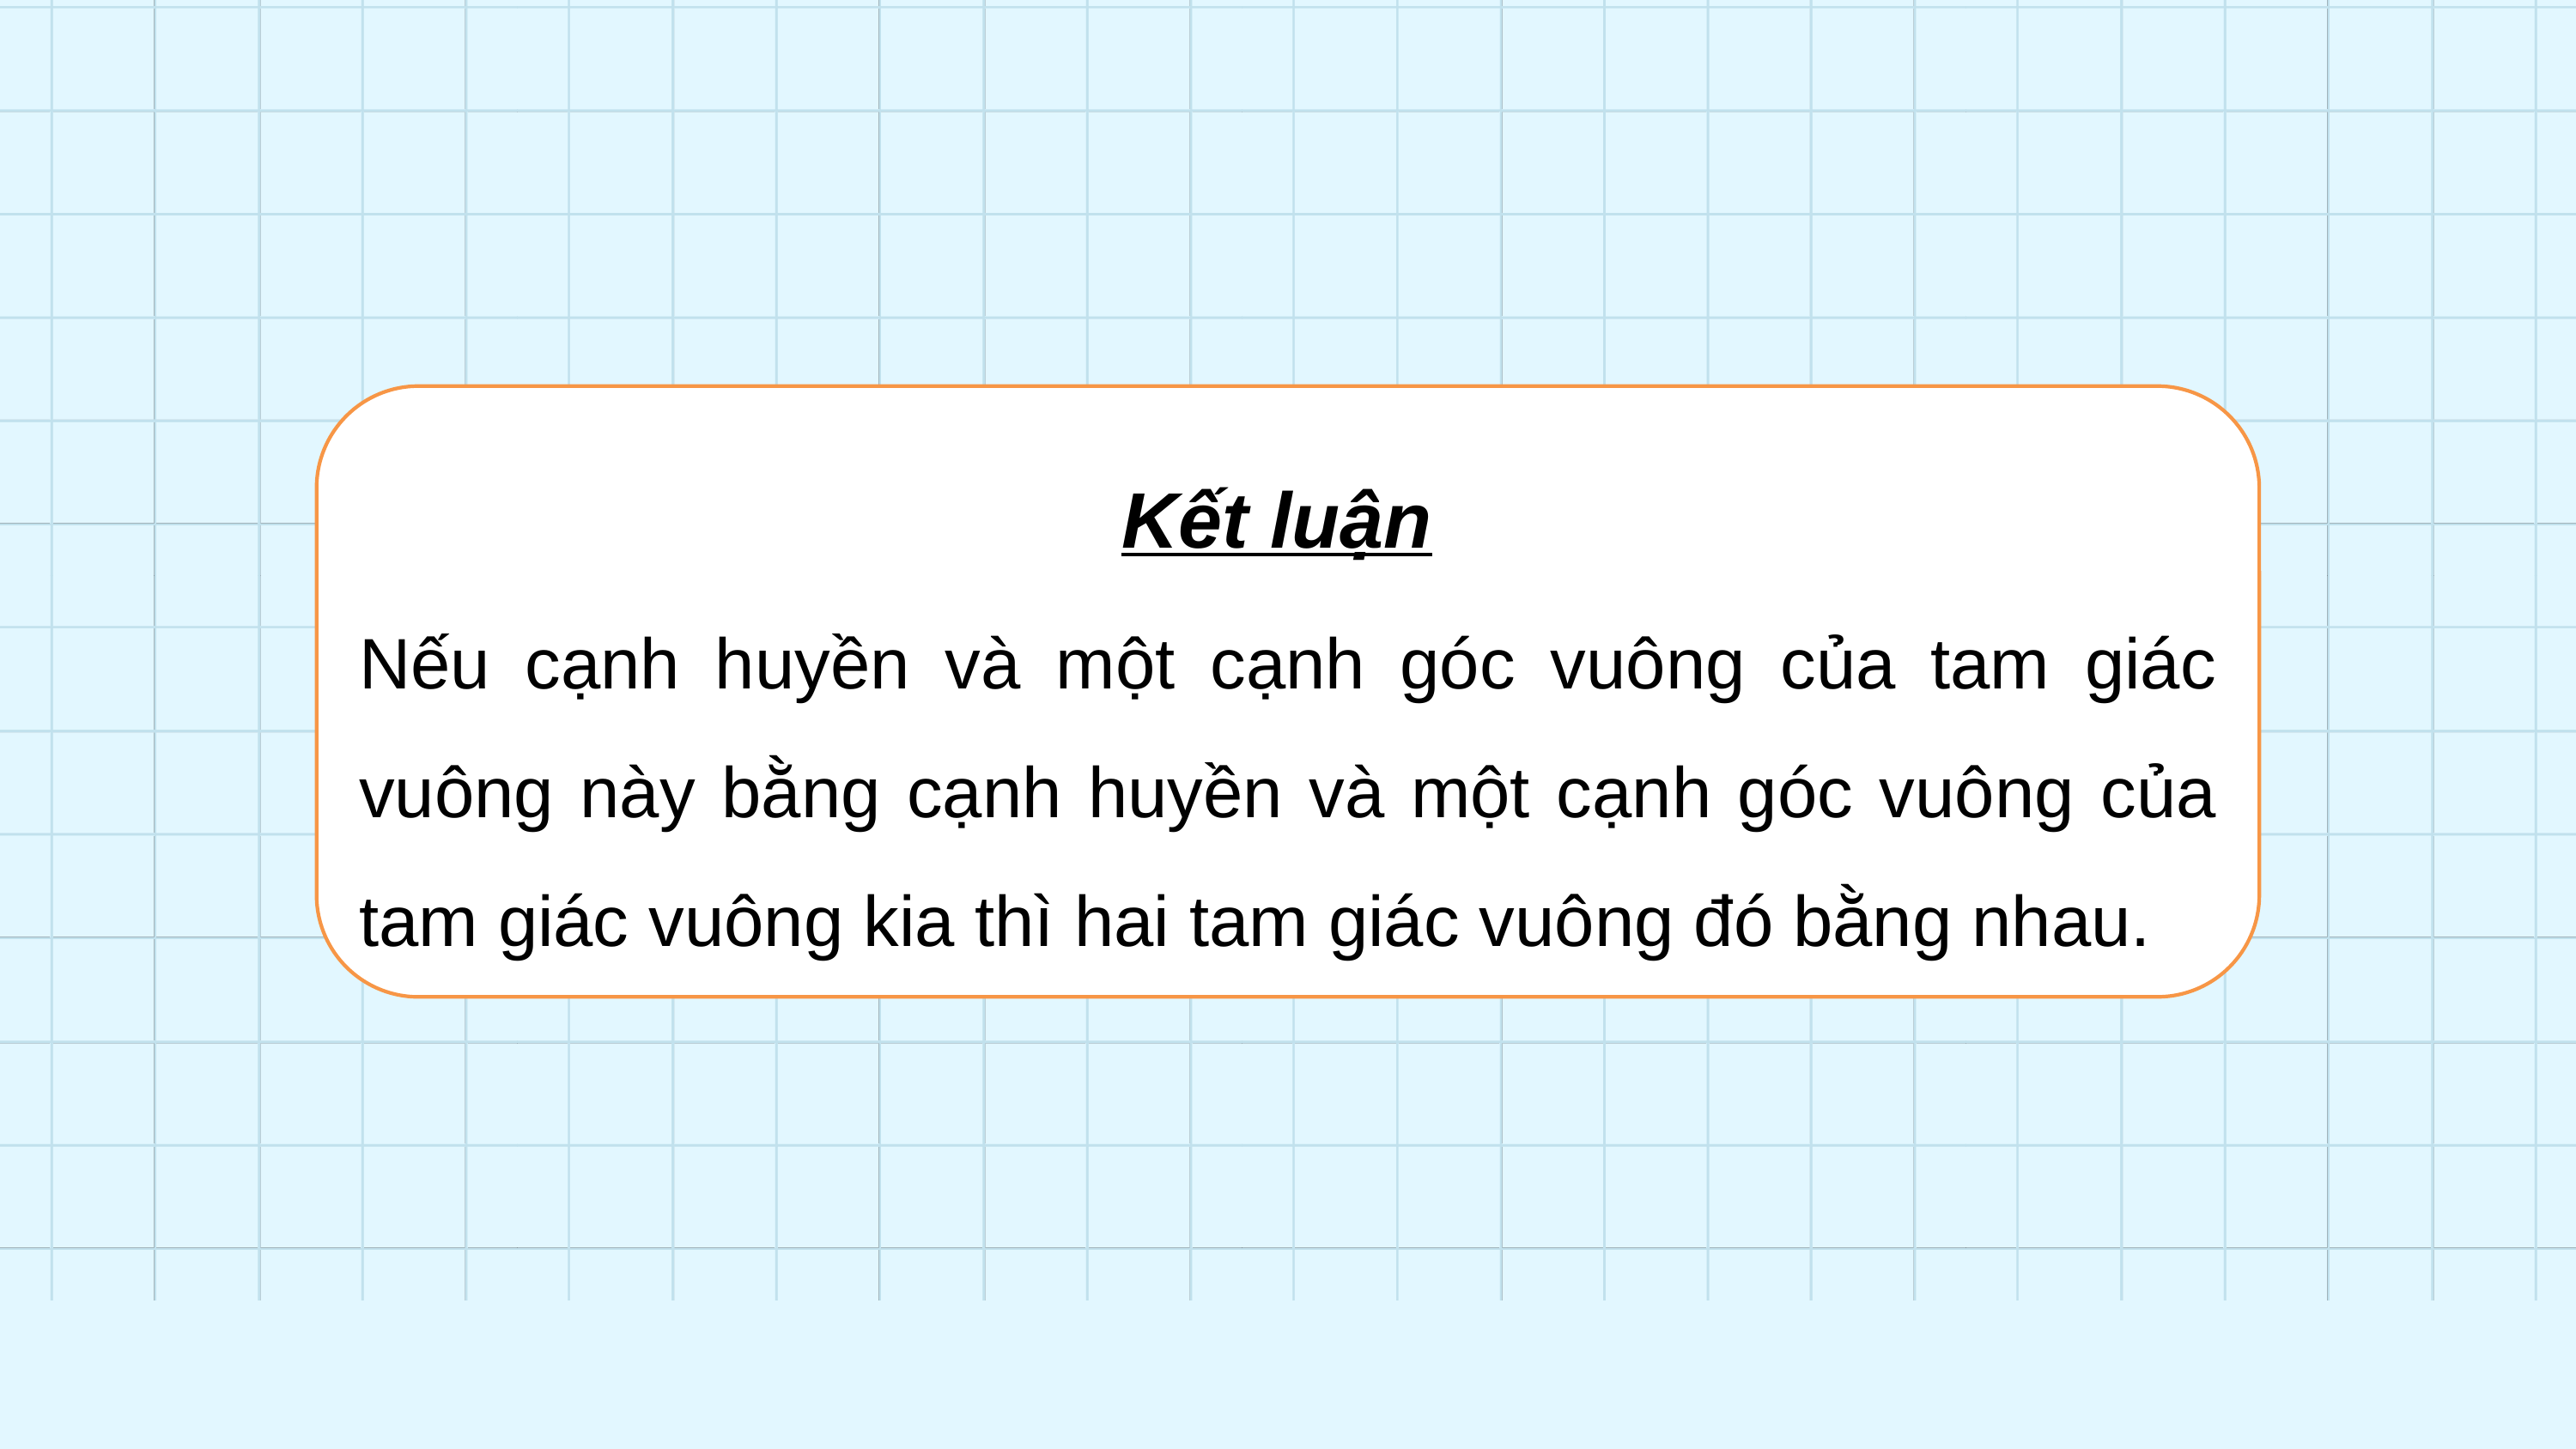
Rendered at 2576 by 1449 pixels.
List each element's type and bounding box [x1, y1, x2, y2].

text_box [0, 0, 2576, 1300]
